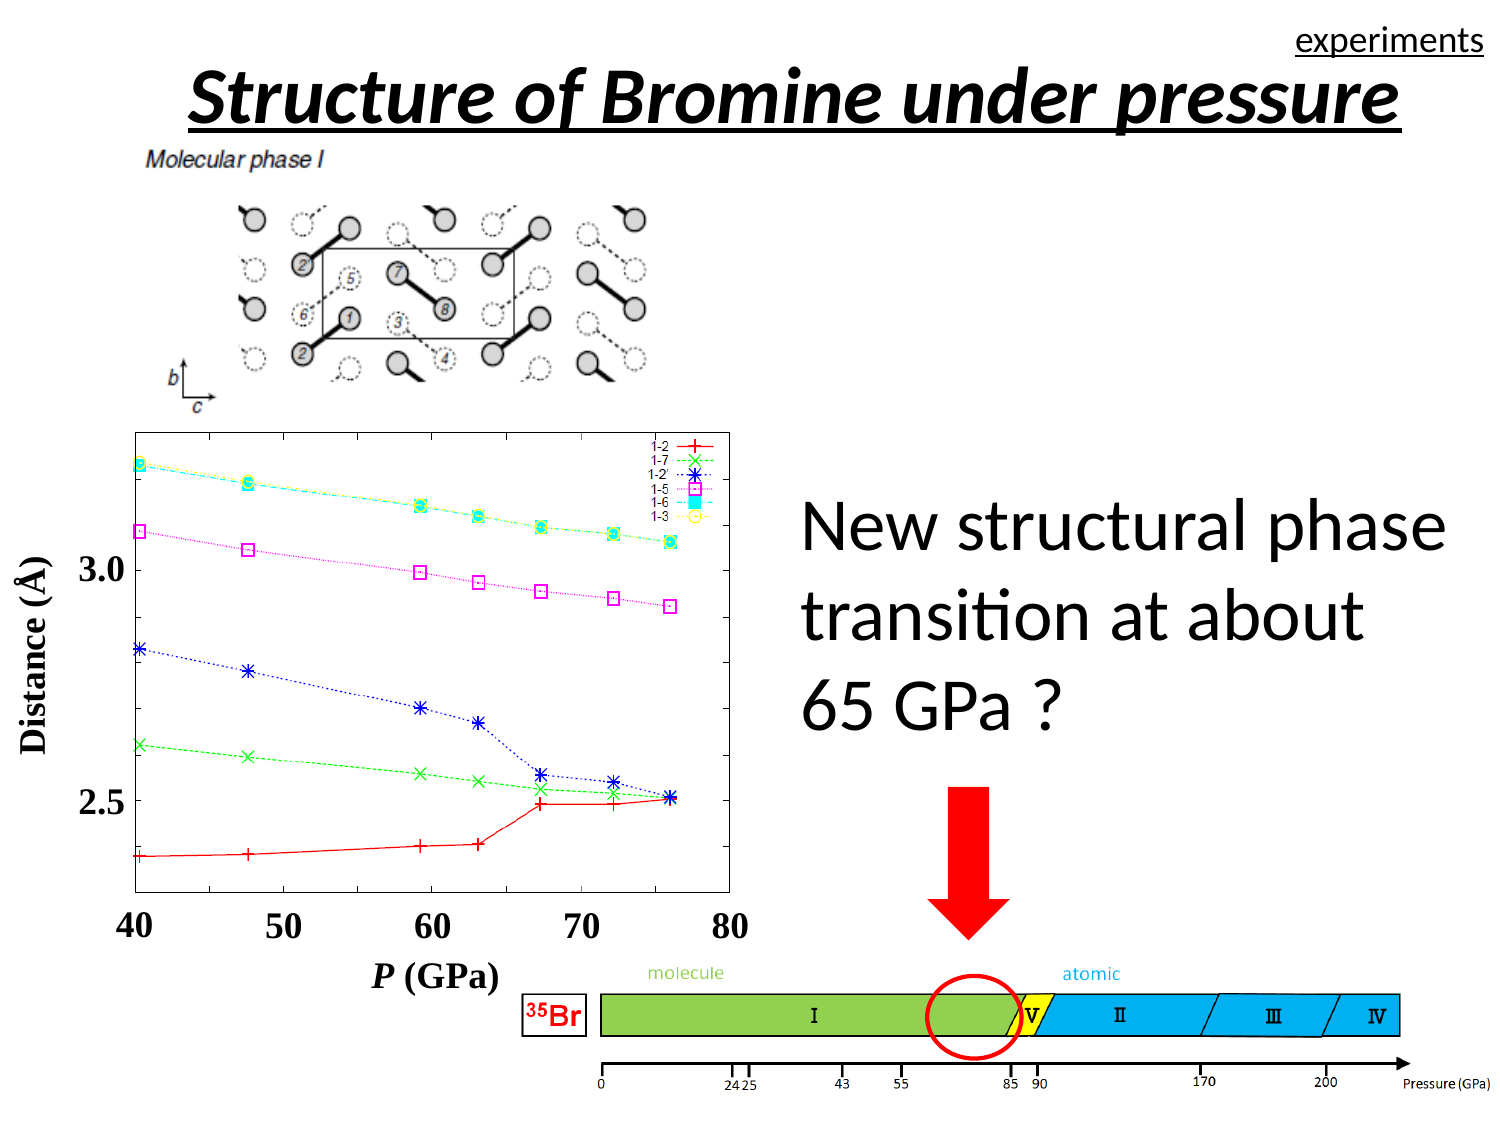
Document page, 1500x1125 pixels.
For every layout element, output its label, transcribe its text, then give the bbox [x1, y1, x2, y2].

text_box Structure of Bromine under pressure [0, 0, 1436, 185]
text_box [945, 784, 992, 882]
text_box New structural phase transition at about 65 GPa ? [785, 467, 1471, 753]
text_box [0, 136, 771, 1008]
text_box experiments [1280, 7, 1500, 67]
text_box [466, 884, 1500, 1125]
